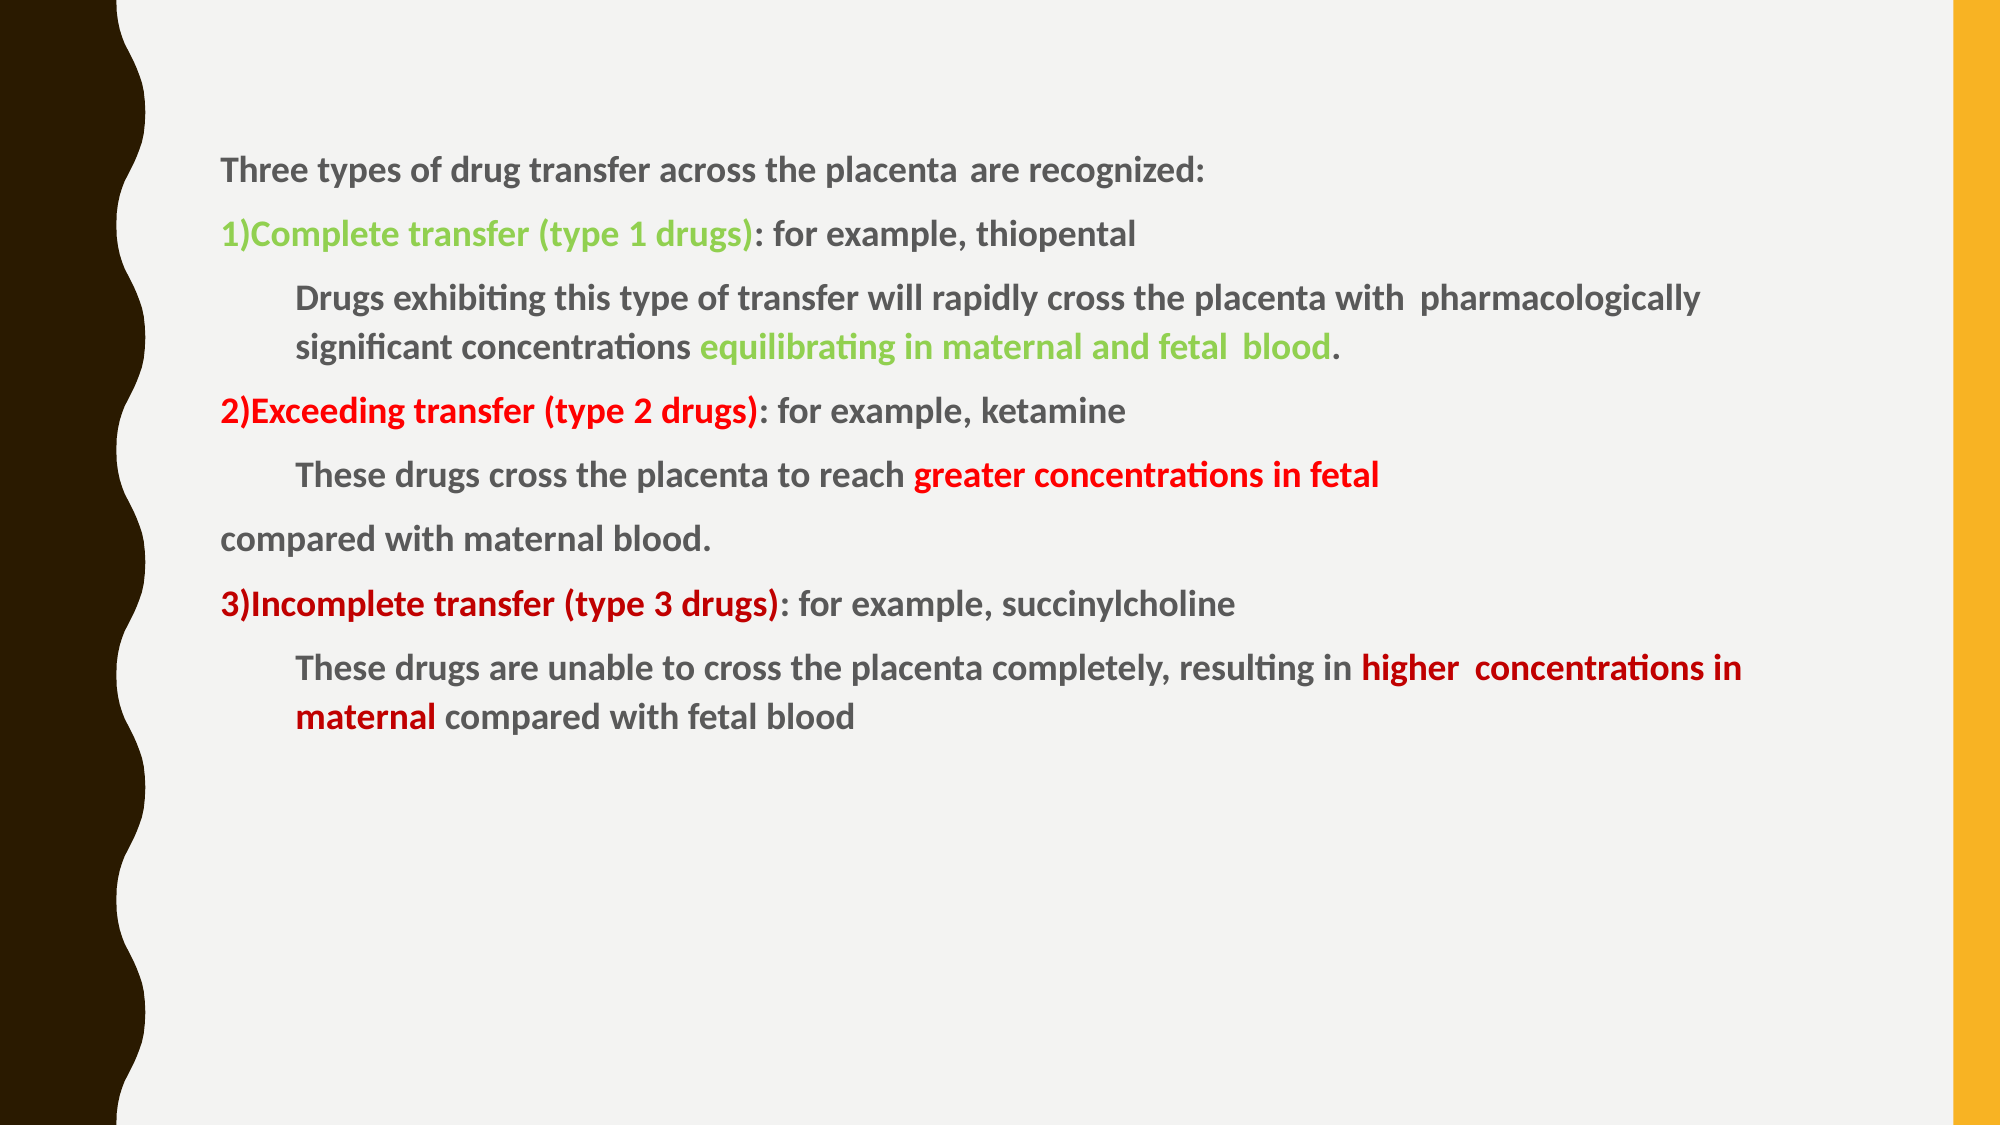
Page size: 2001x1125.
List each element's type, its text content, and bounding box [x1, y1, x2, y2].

list Three types of drug transfer across the placenta are recognized: 1)Complete transfer (type 1 drugs): for example, thiopental Drugs exhibiting this type of transfer will rapidly cross the placenta with pharmacologically significant concentrations equilibrating in maternal and fetal blood. 2)Exceeding transfer (type 2 drugs): for example, ketamine These drugs cross the placenta to reach greater concentrations in fetal compared with maternal blood. 3)Incomplete transfer (type 3 drugs): for example, succinylcholine These drugs are unable to cross the placenta completely, resulting in higher concentrations in maternal compared with fetal blood [205, 132, 1875, 965]
